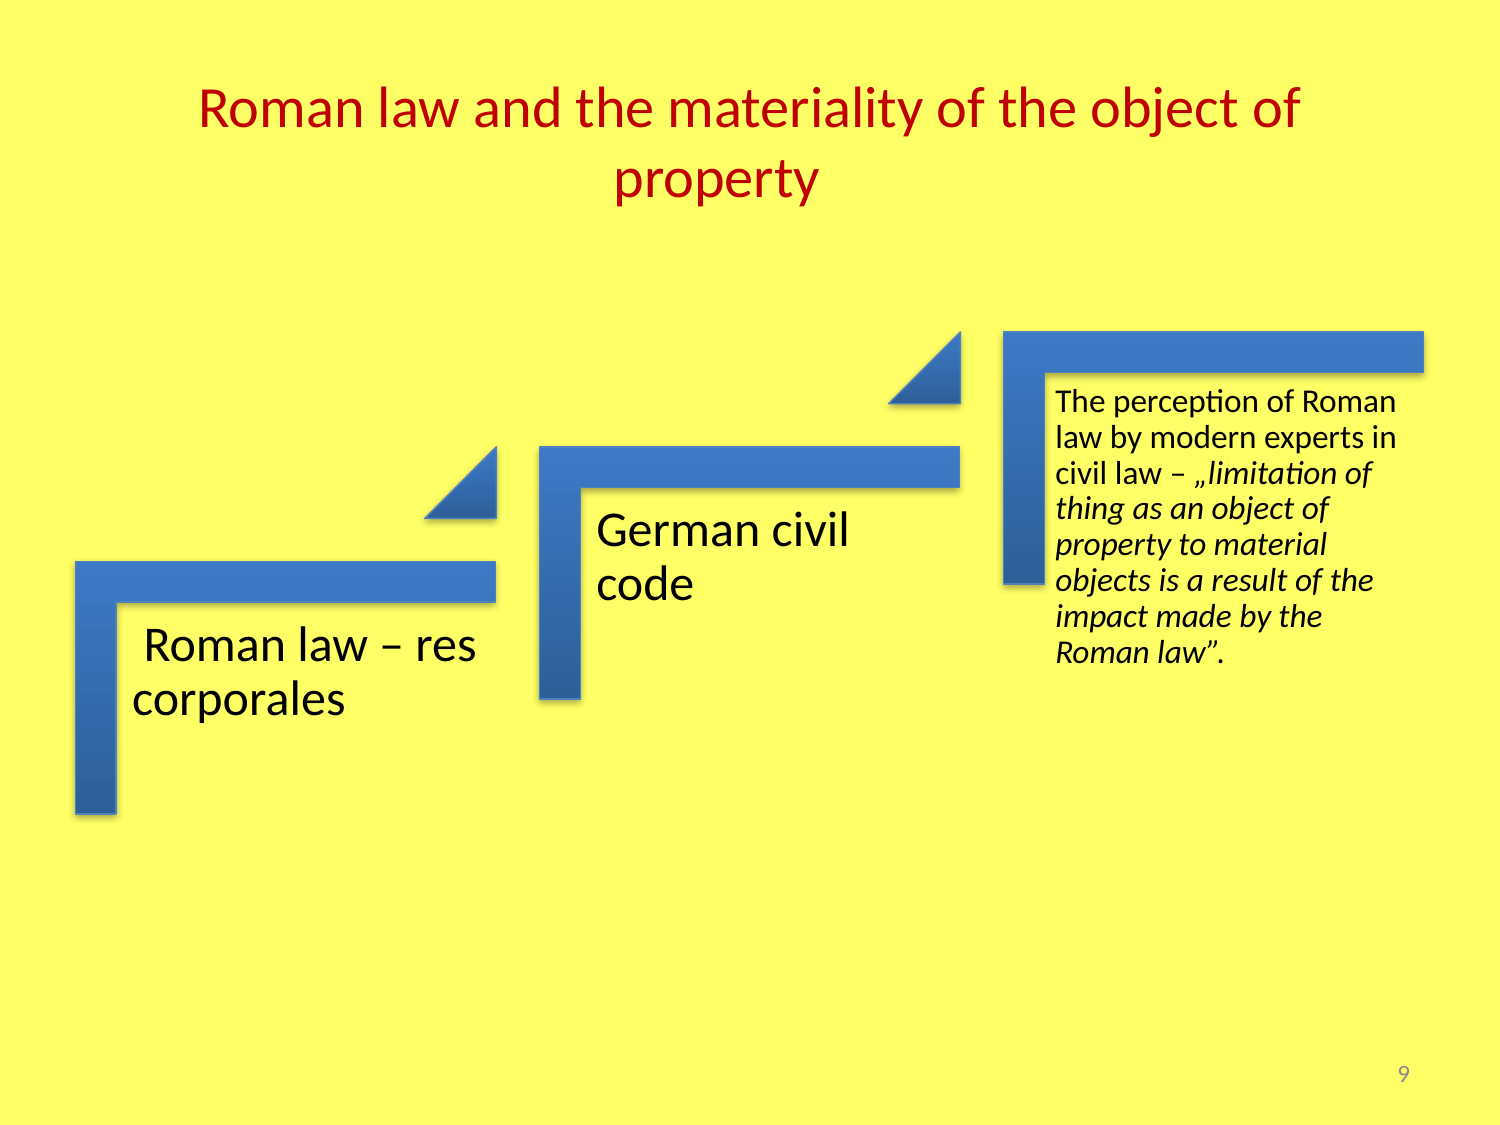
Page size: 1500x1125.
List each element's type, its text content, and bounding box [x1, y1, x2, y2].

slide_number 9 [1074, 1042, 1425, 1103]
title Roman law and the materiality of the object of property [75, 45, 1425, 233]
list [74, 262, 1426, 1006]
